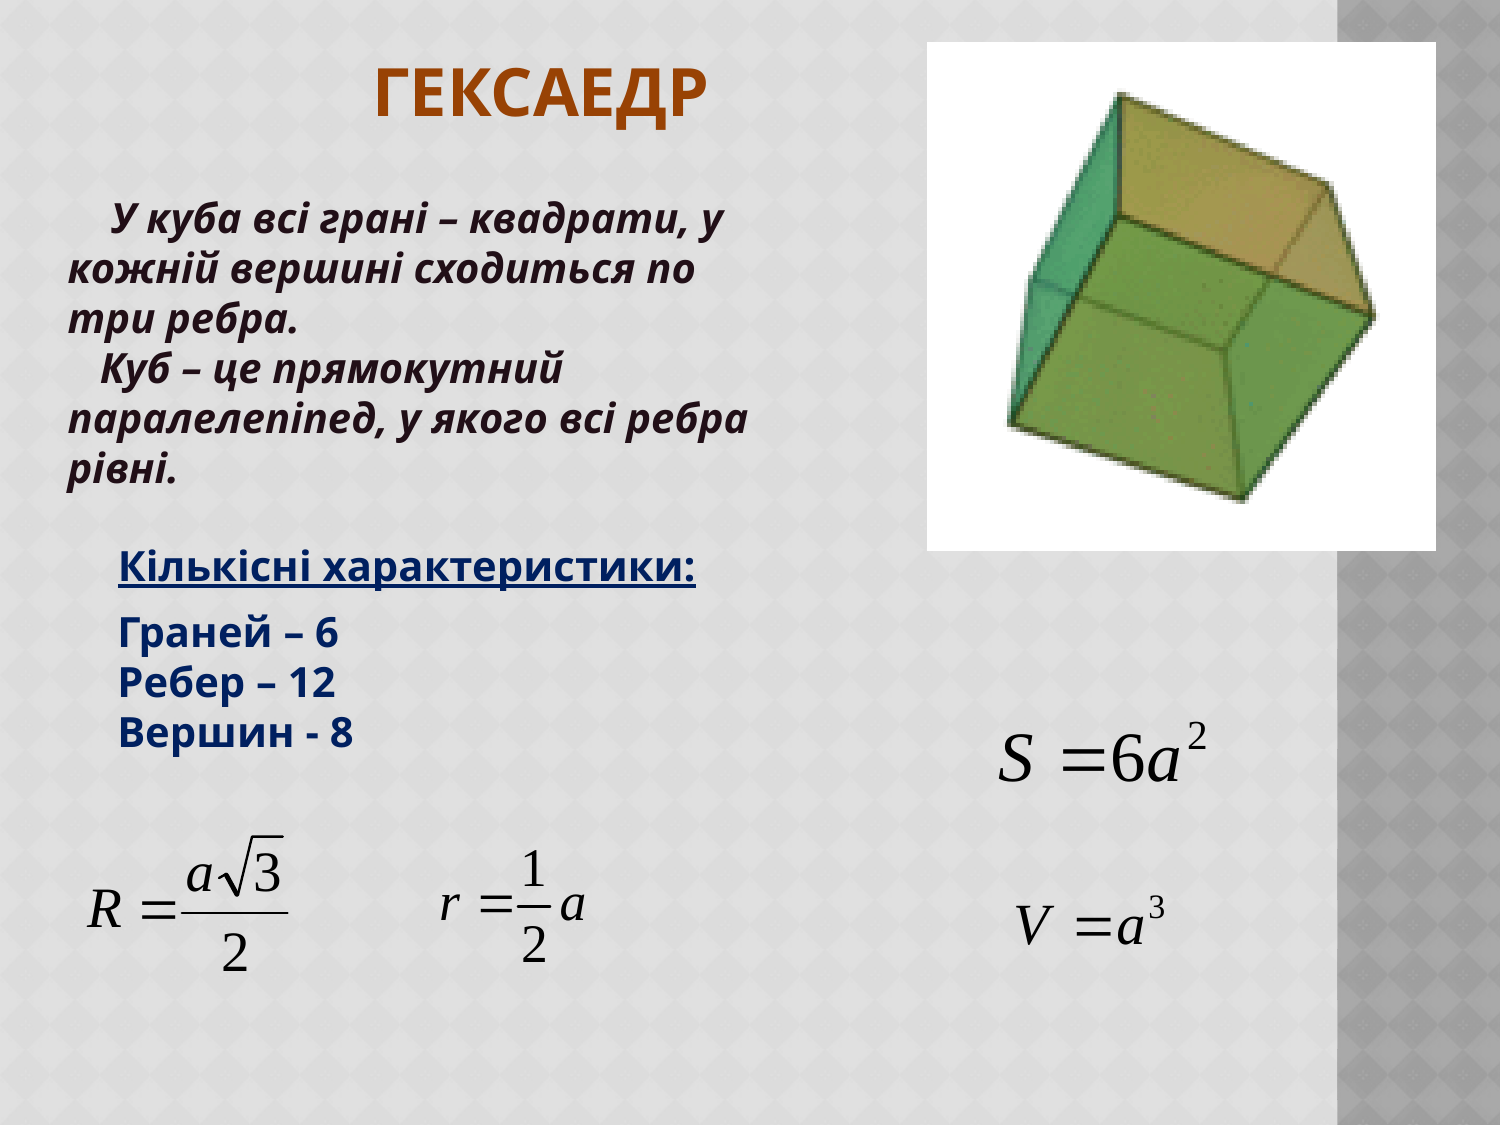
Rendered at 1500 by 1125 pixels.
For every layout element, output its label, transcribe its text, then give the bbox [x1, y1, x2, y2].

text_box Кількісні характеристики: [103, 532, 722, 597]
text_box У куба всі грані – квадрати, у кожній вершині сходиться по три ребра. Куб – це прямокутний паралелепіпед, у якого всі ребра рівні. [53, 184, 803, 500]
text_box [430, 833, 597, 975]
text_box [76, 821, 301, 985]
text_box Граней – 6 Ребер – 12 Вершин - 8 [91, 597, 842, 763]
picture [926, 42, 1436, 552]
text_box ГЕКСАЕДР [357, 42, 725, 138]
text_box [1009, 881, 1176, 960]
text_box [985, 703, 1224, 800]
